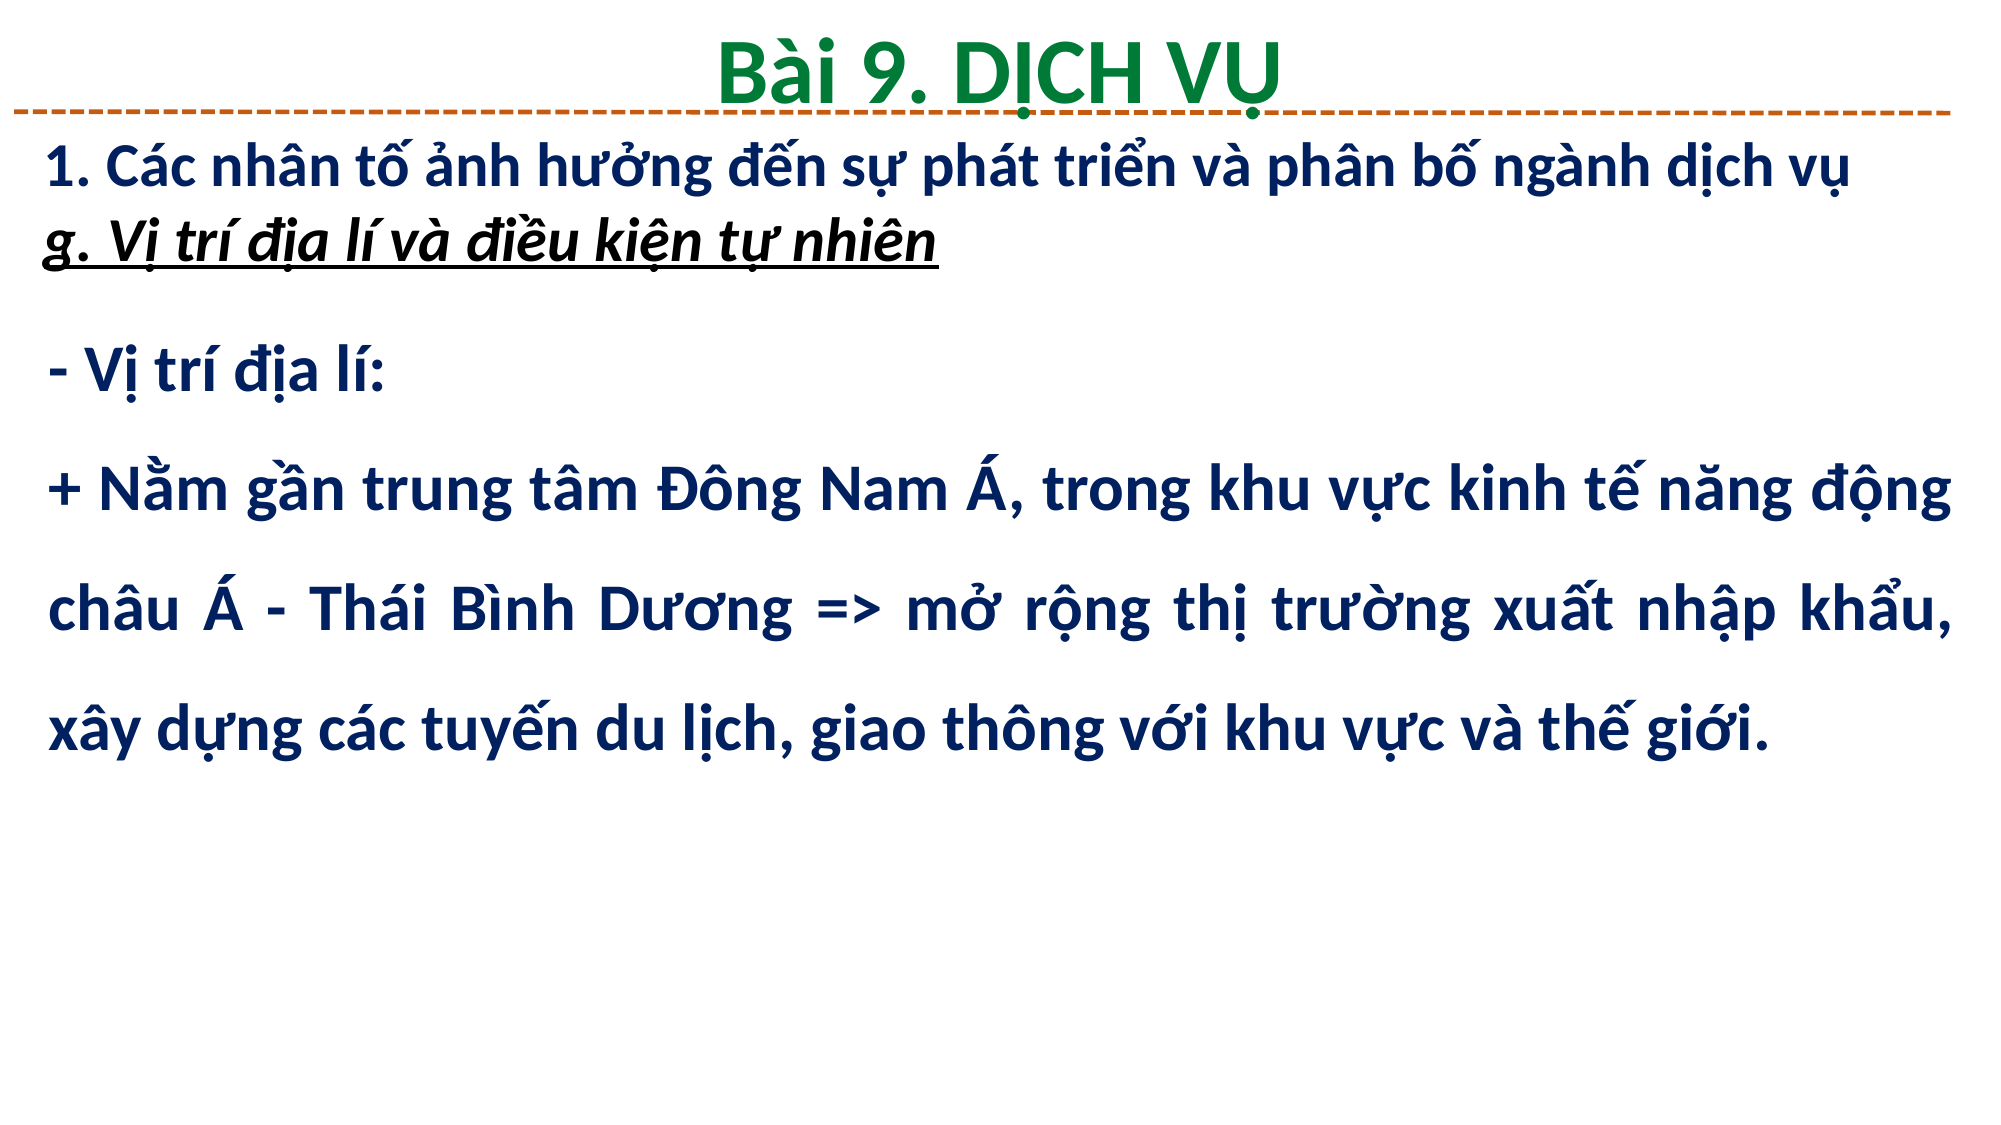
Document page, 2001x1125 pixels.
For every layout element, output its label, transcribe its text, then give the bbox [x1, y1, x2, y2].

text_box - Vị trí địa lí: + Nằm gần trung tâm Đông Nam Á, trong khu vực kinh tế năng động châu Á - Thái Bình Dương => mở rộng thị trường xuất nhập khẩu, xây dựng các tuyến du lịch, giao thông với khu vực và thế giới. [48, 284, 1955, 764]
text_box 1. Các nhân tố ảnh hưởng đến sự phát triển và phân bố ngành dịch vụ g. Vị trí địa lí và điều kiện tự nhiên [28, 131, 2000, 281]
text_box Bài 9. DỊCH VỤ [0, 2, 2000, 131]
